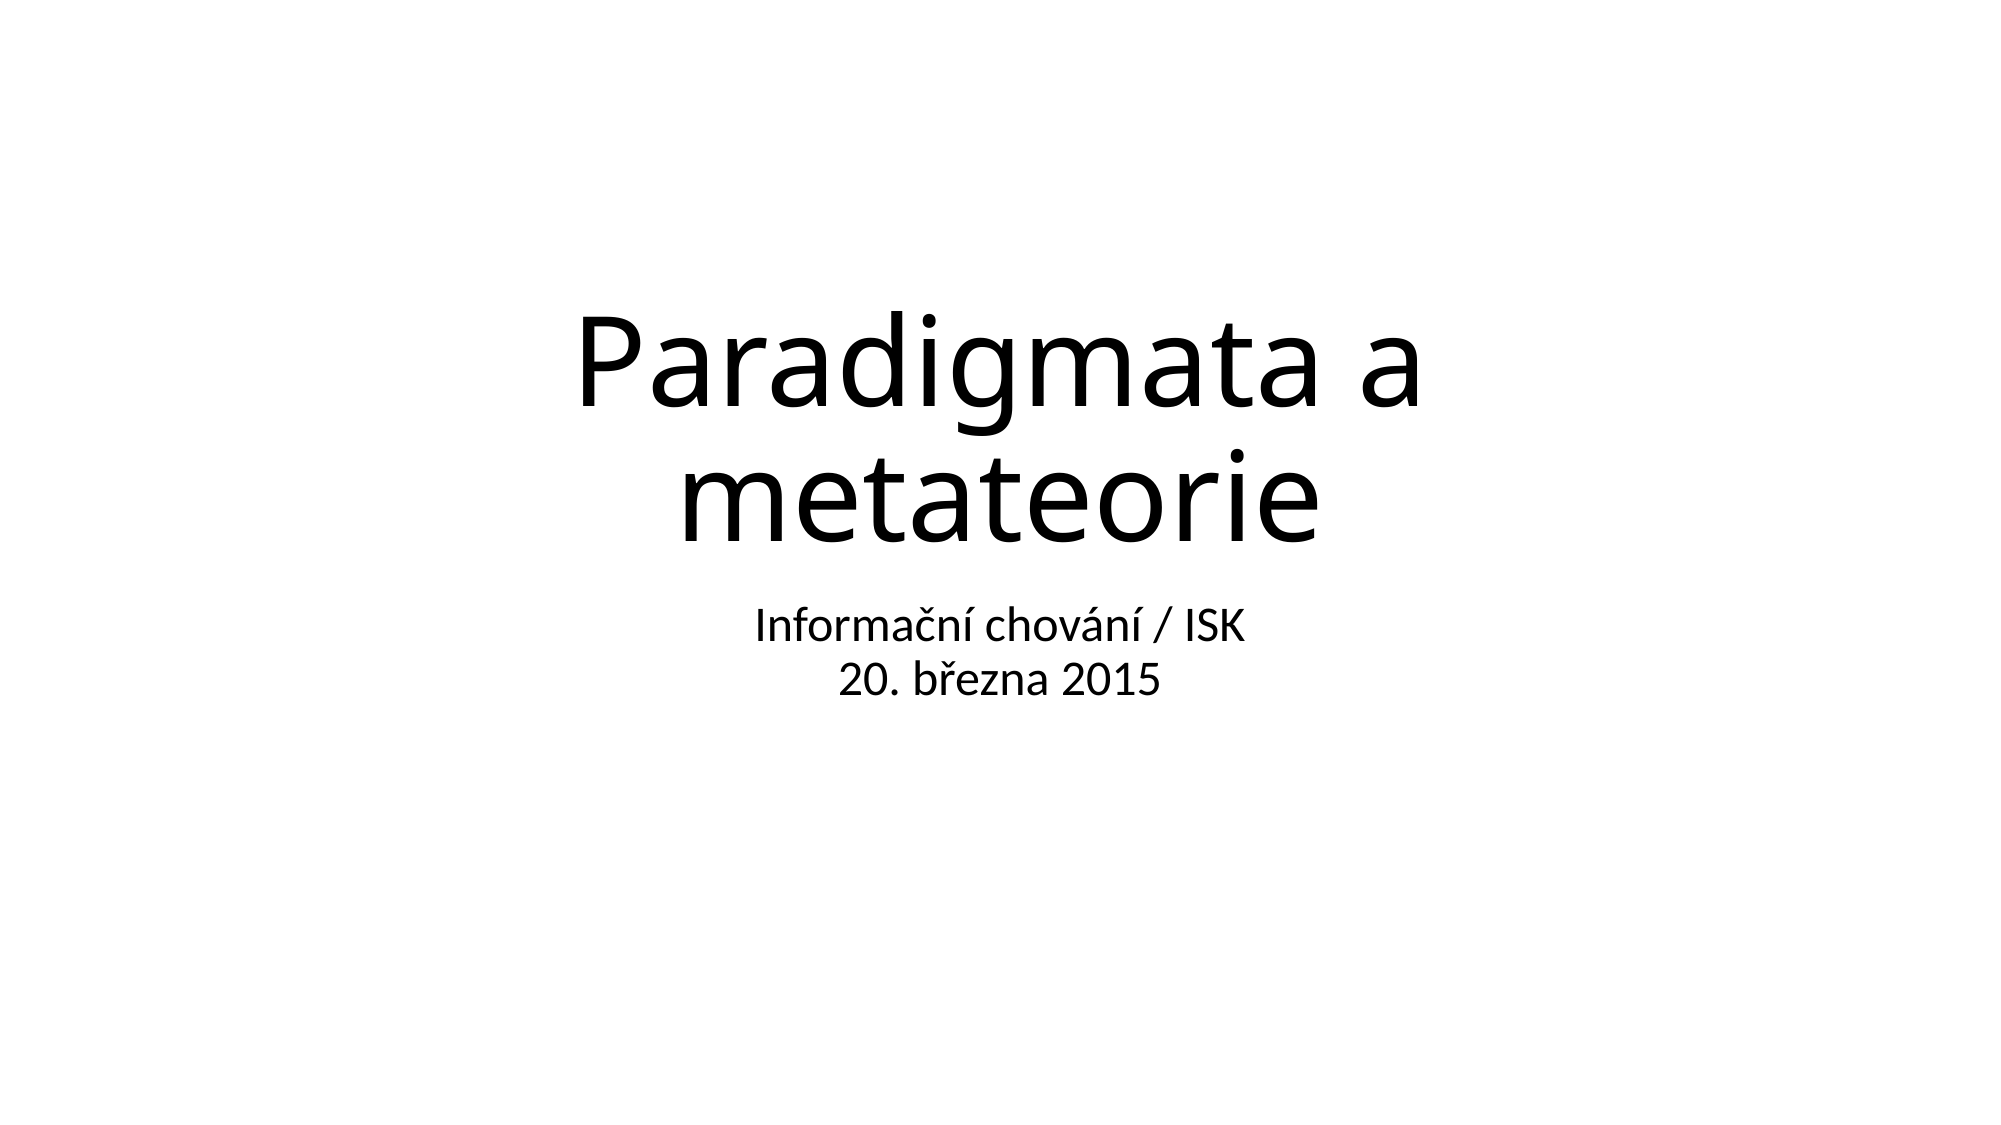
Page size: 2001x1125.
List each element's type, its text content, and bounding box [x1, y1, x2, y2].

title Paradigmata a metateorie [249, 184, 1750, 576]
subtitle Informační chování / ISK 20. března 2015 [249, 590, 1750, 863]
